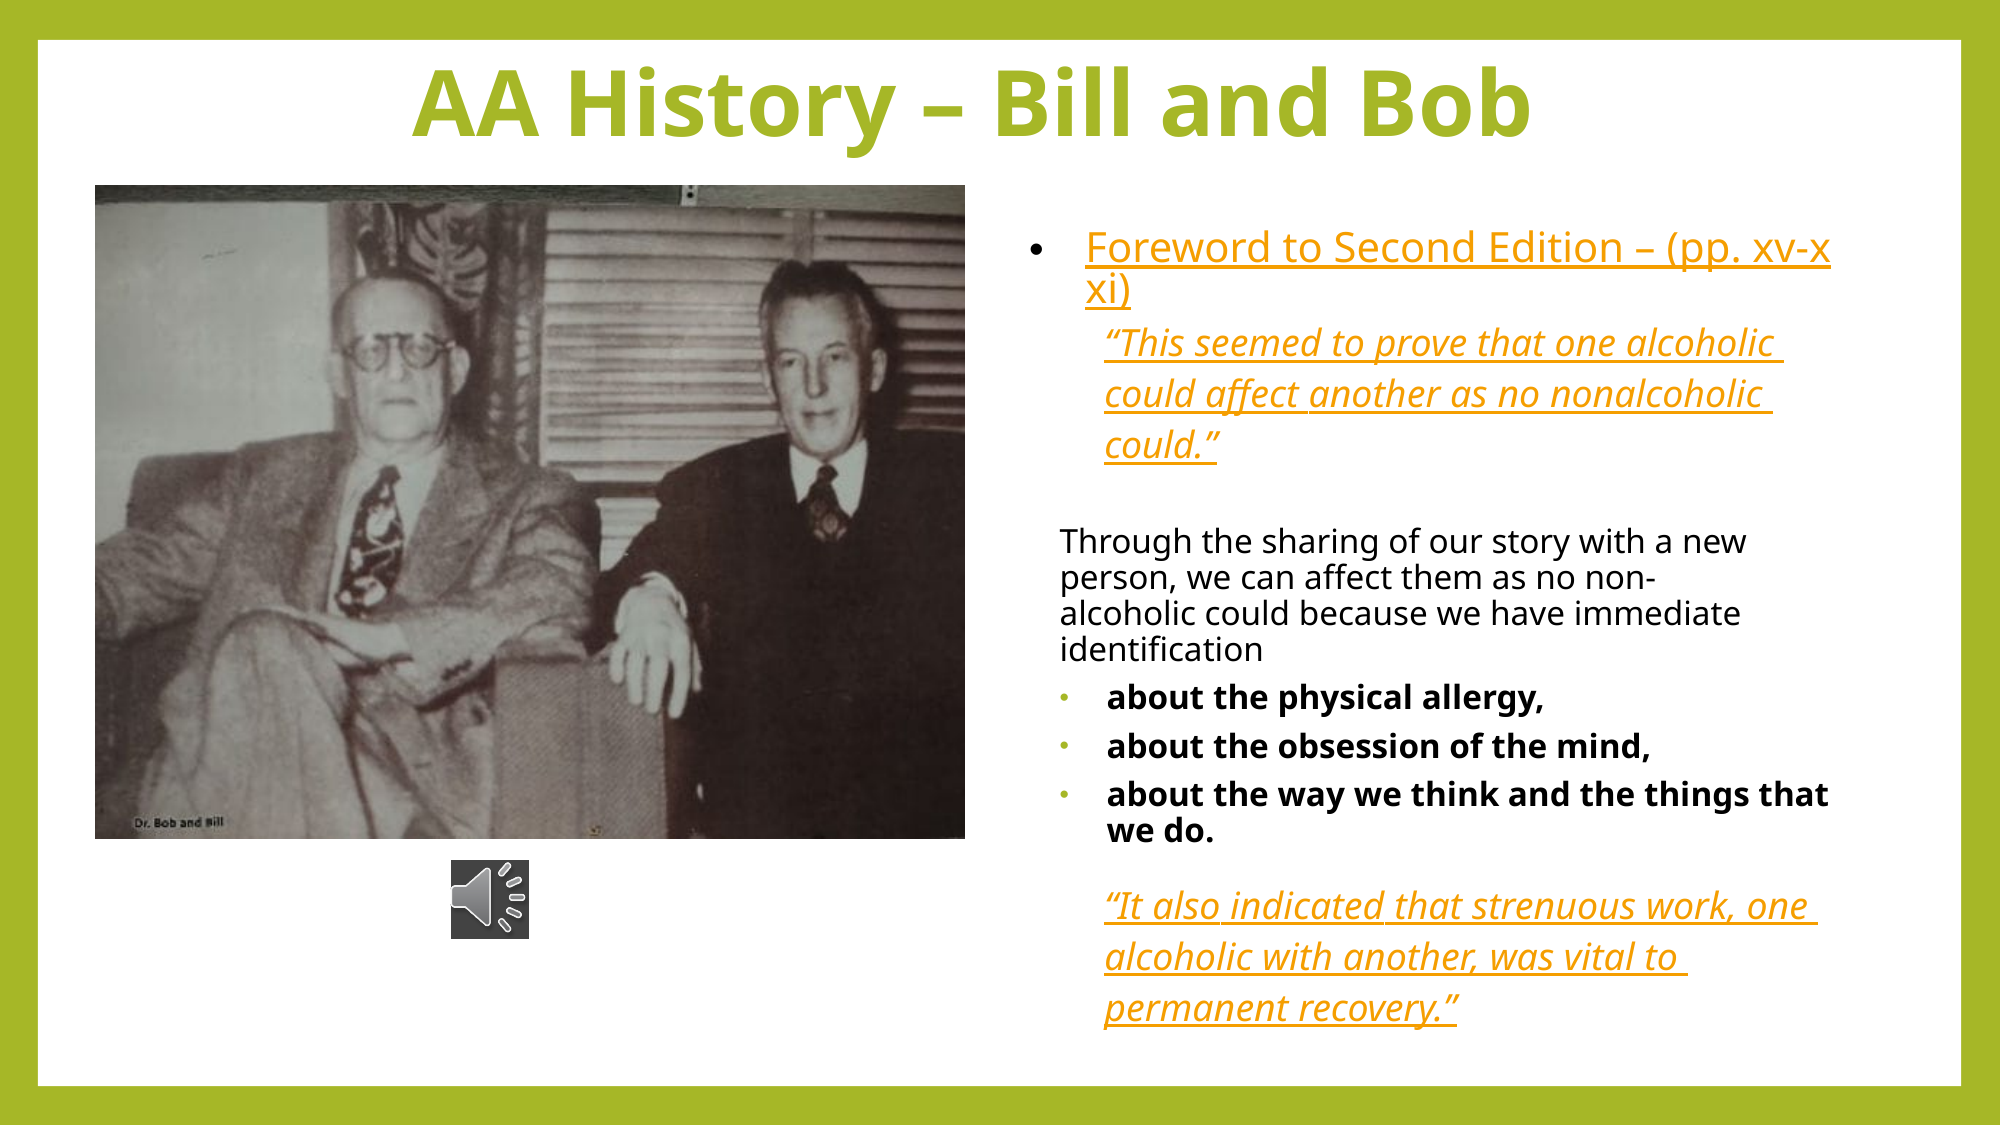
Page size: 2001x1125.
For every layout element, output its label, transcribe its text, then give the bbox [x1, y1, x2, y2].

text_box Foreword to Second Edition – (pp. xv-xxi) “This seemed to prove that one alcoholic could affect another as no nonalcoholic could.” Through the sharing of our story with a new person, we can affect them as no non-alcoholic could because we have immediate identification about the physical allergy, about the obsession of the mind, about the way we think and the things that we do. “It also indicated that strenuous work, one alcoholic with another, was vital to permanent recovery.” [999, 213, 1850, 1001]
text_box AA History – Bill and Bob [398, 50, 1602, 145]
picture [449, 859, 531, 940]
picture [94, 185, 966, 839]
